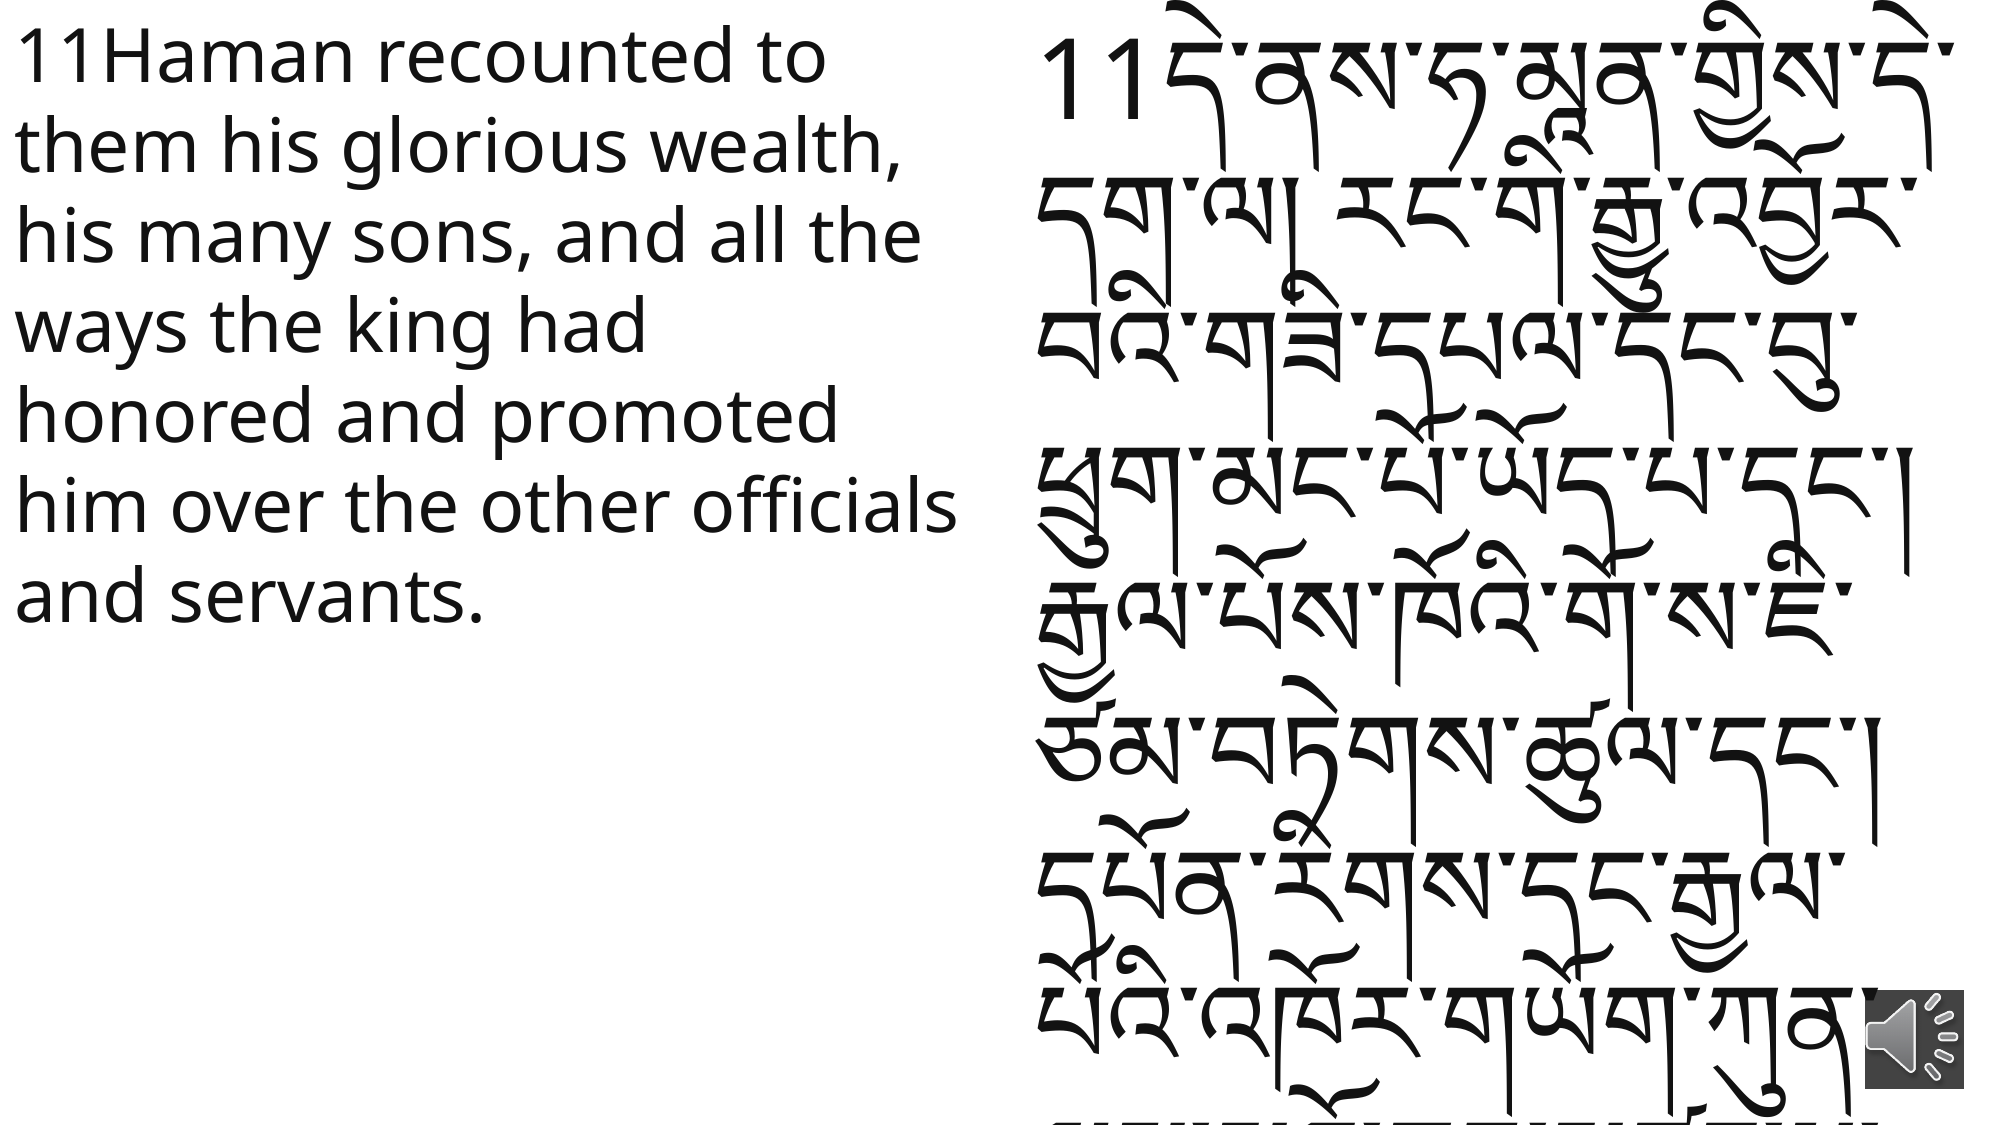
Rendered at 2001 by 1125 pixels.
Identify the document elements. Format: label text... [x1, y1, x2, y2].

picture [1864, 989, 1965, 1090]
text_box 11དེ་ནས་ཧ་མཱན་གྱིས་དེ་དག་ལ། རང་གི་རྒྱུ་འབྱོར་བའི་གཟི་དཔལ་དང་བུ་ཕྲུག་མང་པོ་ཡོད་པ་དང་། རྒྱལ་པོས་ཁོའི་གོ་ས་ཇི་ཙམ་བཏེགས་ཚུལ་དང་། དཔོན་རིགས་དང་རྒྱལ་པོའི་འཁོར་གཡོག་ཀུན་ལས་མཐོ་བར་མཛད་པ་ཐམས་ཅད་སྨྲས་པ་དང་། [1019, 0, 2000, 1125]
text_box 11Haman recounted to them his glorious wealth, his many sons, and all the ways the king had honored and promoted him over the other officials and servants. [0, 0, 981, 1125]
